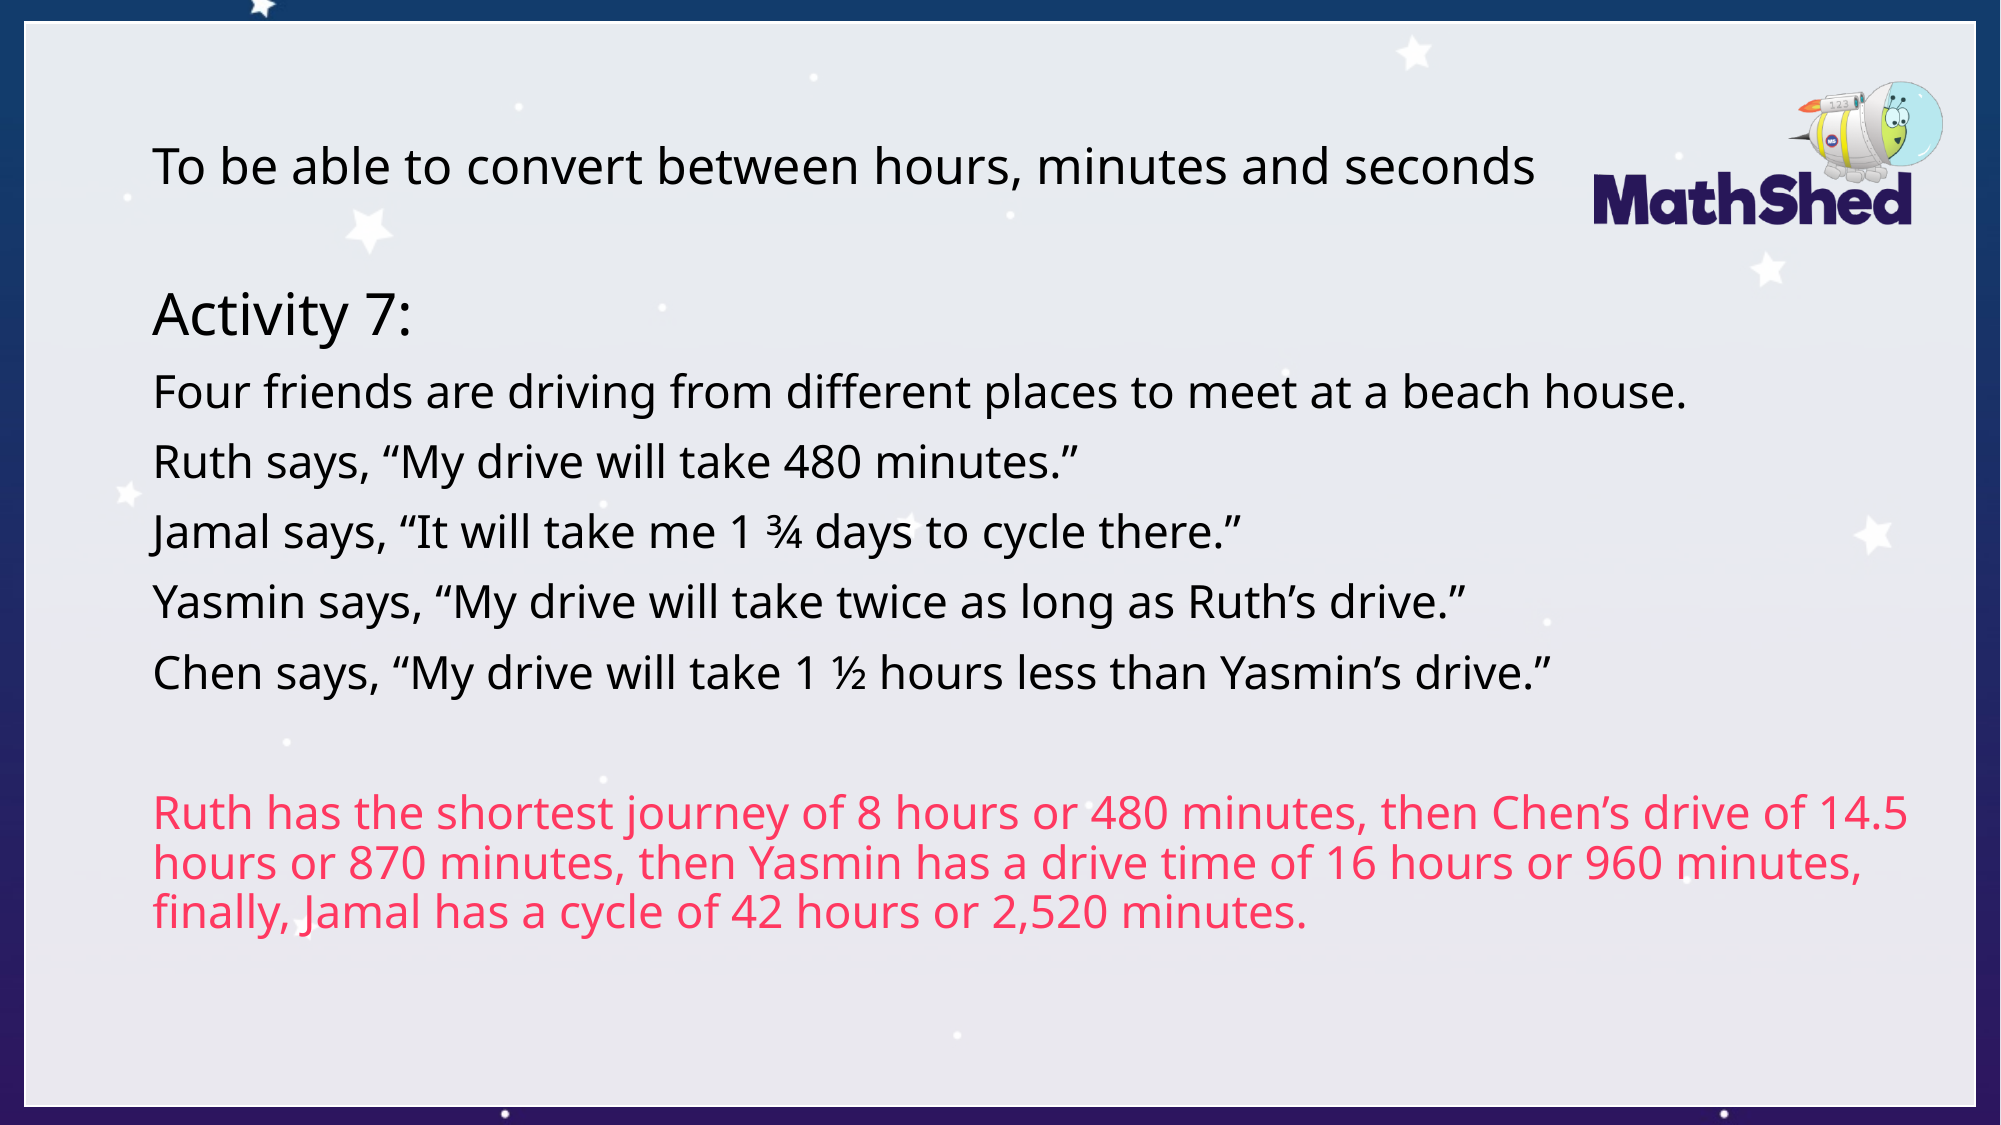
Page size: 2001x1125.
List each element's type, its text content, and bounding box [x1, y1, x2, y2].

title To be able to convert between hours, minutes and seconds [137, 59, 1578, 277]
picture [0, 0, 2001, 1125]
list Activity 7: Four friends are driving from different places to meet at a beach house. Ruth says, “My drive will take 480 minutes.” Jamal says, “It will take me 1 ¾ days to cycle there.” Yasmin says, “My drive will take twice as long as Ruth’s drive.” Chen says, “My drive will take 1 ½ hours less than Yasmin’s drive.” Ruth has the shortest journey of 8 hours or 480 minutes, then Chen’s drive of 14.5 hours or 870 minutes, then Yasmin has a drive time of 16 hours or 960 minutes, finally, Jamal has a cycle of 42 hours or 2,520 minutes. [137, 277, 1945, 992]
